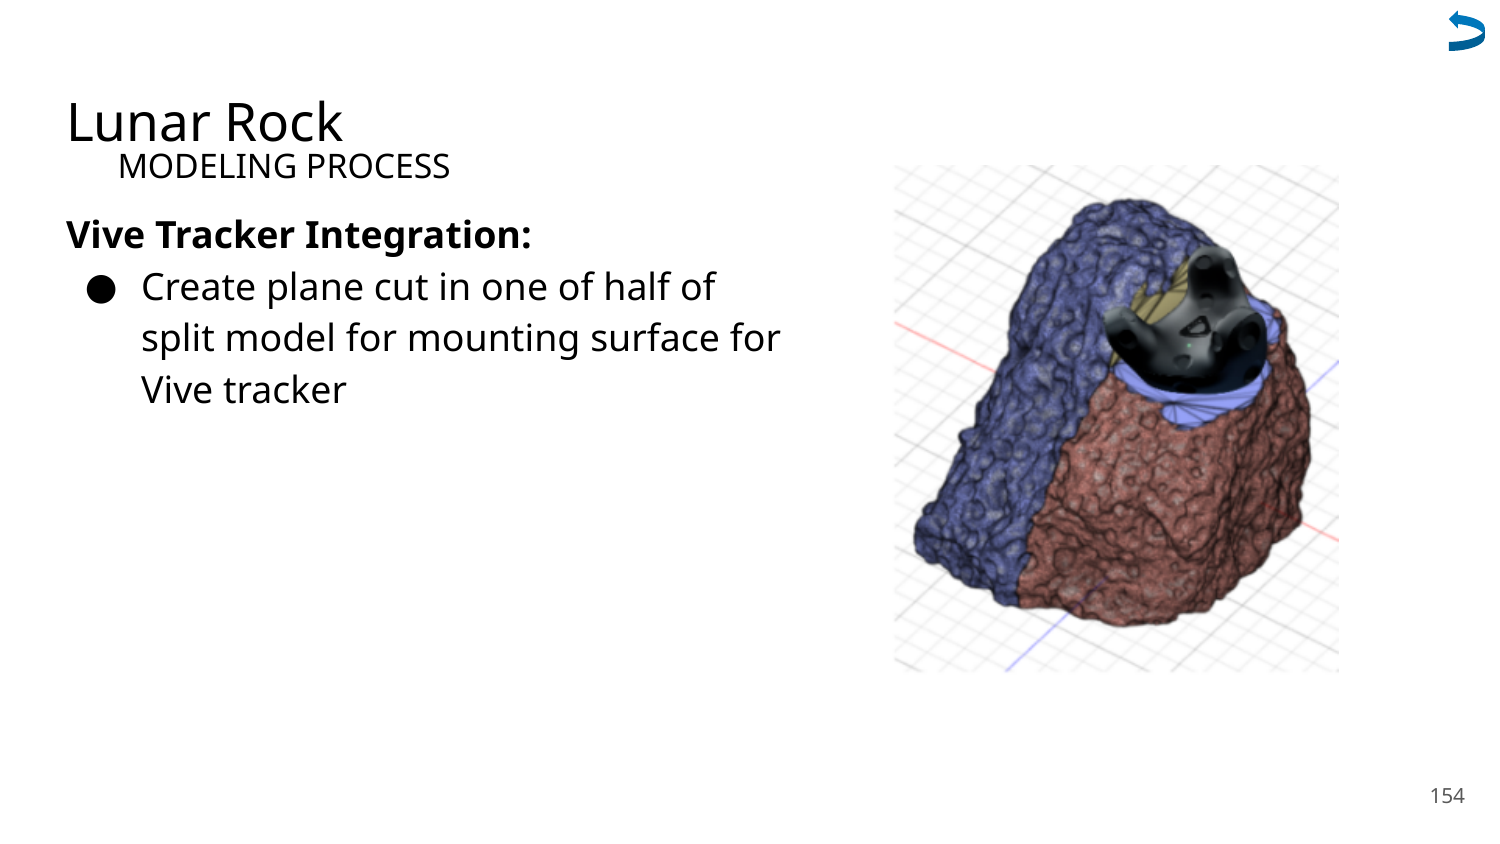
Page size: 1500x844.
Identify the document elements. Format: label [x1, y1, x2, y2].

list [51, 189, 815, 750]
text_box [1448, 10, 1485, 51]
slide_number [1389, 764, 1480, 830]
picture [884, 164, 1340, 679]
title [51, 72, 1449, 201]
